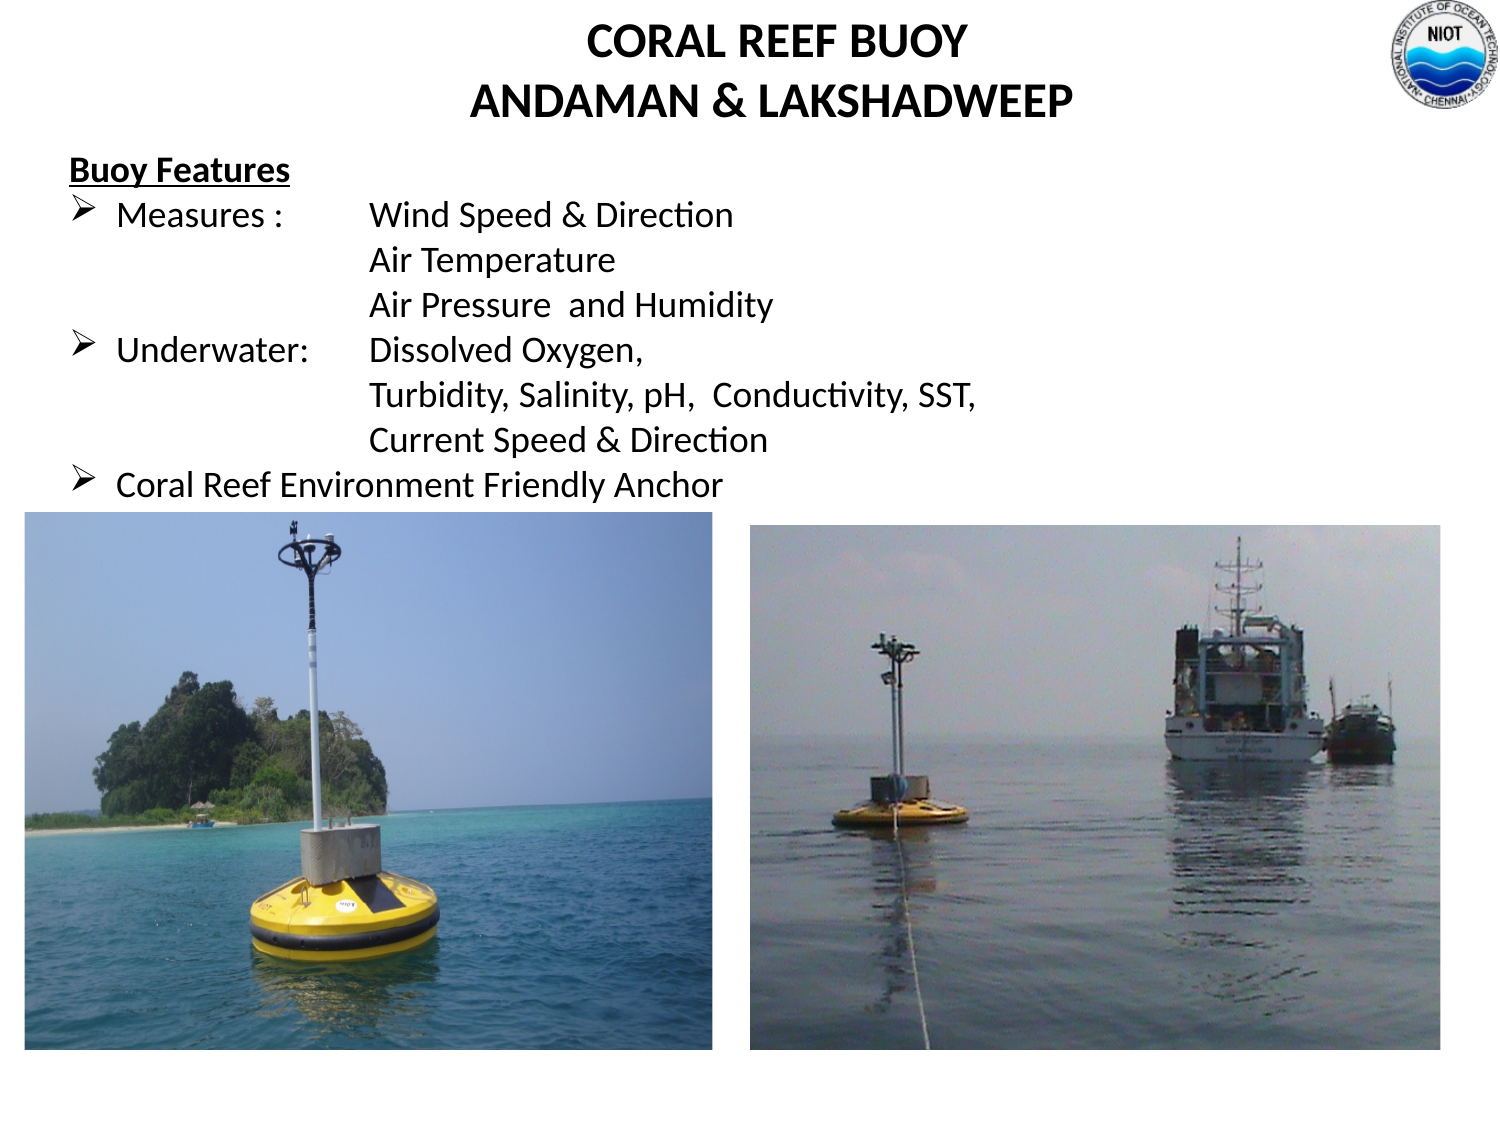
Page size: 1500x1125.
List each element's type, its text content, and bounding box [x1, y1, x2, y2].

picture [24, 512, 713, 1051]
text_box Buoy Features Measures : Wind Speed & Direction Air Temperature Air Pressure and Humidity Underwater: Dissolved Oxygen, Turbidity, Salinity, pH, Conductivity, SST, Current Speed & Direction Coral Reef Environment Friendly Anchor [54, 137, 1500, 513]
text_box CORAL REEF BUOY ANDAMAN & LAKSHADWEEP [324, 0, 1231, 135]
picture [1389, 0, 1500, 111]
picture [749, 524, 1441, 1051]
